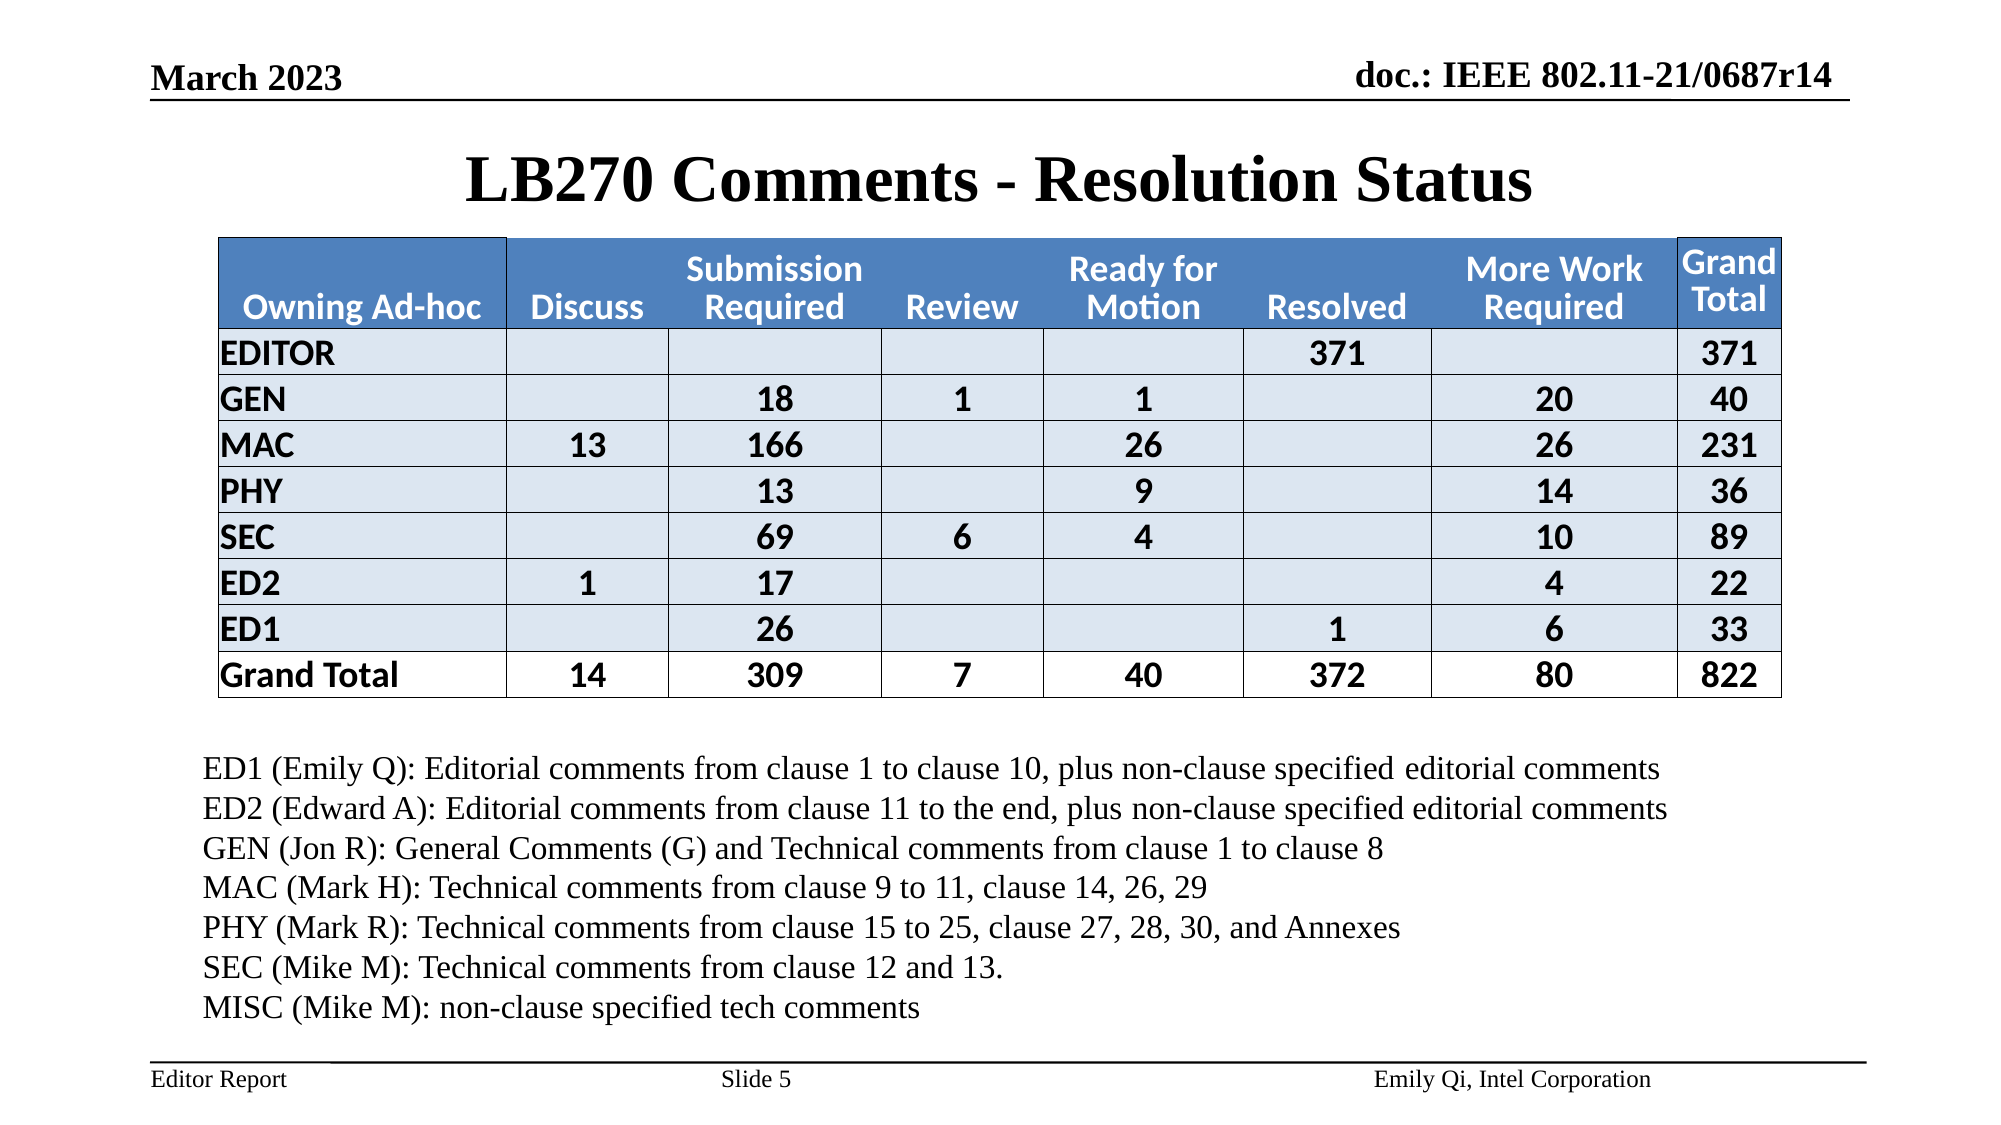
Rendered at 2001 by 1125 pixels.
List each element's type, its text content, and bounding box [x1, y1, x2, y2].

table_cell 822 [1678, 652, 1781, 697]
text_box ED1 (Emily Q): Editorial comments from clause 1 to clause 10, plus non-clause specified editorial comments ED2 (Edward A): Editorial comments from clause 11 to the end, plus non-clause specified editorial comments GEN (Jon R): General Comments (G) and Technical comments from clause 1 to clause 8 MAC (Mark H): Technical comments from clause 9 to 11, clause 14, 26, 29 PHY (Mark R): Technical comments from clause 15 to 25, clause 27, 28, 30, and Annexes SEC (Mike M): Technical comments from clause 12 and 13. MISC (Mike M): non-clause specified tech comments [187, 748, 1925, 1024]
table_cell 69 [669, 513, 881, 558]
footer Emily Qi, Intel Corporation [1370, 1061, 1652, 1093]
table_cell 1 [882, 375, 1043, 420]
table_cell 26 [1044, 421, 1243, 466]
table_cell [507, 375, 668, 420]
table_cell SEC [219, 513, 506, 558]
table_cell 89 [1678, 513, 1781, 558]
table_cell 1 [1244, 605, 1431, 651]
table_cell GEN [219, 375, 506, 420]
table_cell [882, 421, 1043, 466]
table_cell 17 [669, 559, 881, 604]
table_cell 4 [1044, 513, 1243, 558]
table_cell [882, 559, 1043, 604]
table_cell 1 [507, 559, 668, 604]
table_cell [1044, 559, 1243, 604]
table_cell [1044, 605, 1243, 651]
table_header More Work Required [1431, 238, 1677, 328]
table_cell 231 [1678, 421, 1781, 466]
table_cell 309 [669, 652, 881, 697]
table_cell 166 [669, 421, 881, 466]
table_cell [1244, 375, 1431, 420]
table_cell [507, 513, 668, 558]
table_cell 20 [1432, 375, 1677, 420]
table_cell [882, 329, 1043, 374]
table_cell 6 [882, 513, 1043, 558]
table_cell 1 [1044, 375, 1243, 420]
table_cell Grand Total [219, 652, 506, 697]
table_header Review [881, 238, 1044, 328]
table_cell MAC [219, 421, 506, 466]
table_cell EDITOR [219, 329, 506, 374]
table_cell 7 [882, 652, 1043, 697]
table_cell [1244, 513, 1431, 558]
table_cell PHY [219, 467, 506, 512]
table_cell 13 [507, 421, 668, 466]
table_cell 4 [1432, 559, 1677, 604]
table_cell 371 [1678, 329, 1781, 374]
table_header Owning Ad-hoc [219, 238, 506, 328]
table_header Ready for Motion [1044, 238, 1244, 328]
title LB270 Comments - Resolution Status [150, 87, 1850, 263]
table_cell 40 [1044, 652, 1243, 697]
table_header Resolved [1244, 238, 1431, 328]
table_header Submission Required [669, 238, 881, 328]
table_cell 40 [1678, 375, 1781, 420]
table_cell [1244, 467, 1431, 512]
table_cell [1432, 329, 1677, 374]
table_header Grand Total [1678, 238, 1781, 328]
table_cell 14 [507, 652, 668, 697]
table_cell 14 [1432, 467, 1677, 512]
table_cell 33 [1678, 605, 1781, 651]
table_header Discuss [507, 238, 669, 328]
table_cell [1244, 421, 1431, 466]
table_cell [507, 605, 668, 651]
table_cell 22 [1678, 559, 1781, 604]
table_cell 9 [1044, 467, 1243, 512]
table_cell [882, 467, 1043, 512]
table_cell 26 [1432, 421, 1677, 466]
table_cell 18 [669, 375, 881, 420]
table_cell 13 [669, 467, 881, 512]
table_cell [507, 329, 668, 374]
table_cell [669, 329, 881, 374]
table_cell [882, 605, 1043, 651]
table_cell 372 [1244, 652, 1431, 697]
table_cell 26 [669, 605, 881, 651]
table_cell 371 [1244, 329, 1431, 374]
table_cell 80 [1432, 652, 1677, 697]
table_cell ED1 [219, 605, 506, 651]
table_cell 6 [1432, 605, 1677, 651]
table_cell 36 [1678, 467, 1781, 512]
table_cell [507, 467, 668, 512]
table_cell [1244, 559, 1431, 604]
table_cell 10 [1432, 513, 1677, 558]
table_cell [1044, 329, 1243, 374]
slide_number Slide 5 [712, 1061, 800, 1125]
table_cell ED2 [219, 559, 506, 604]
